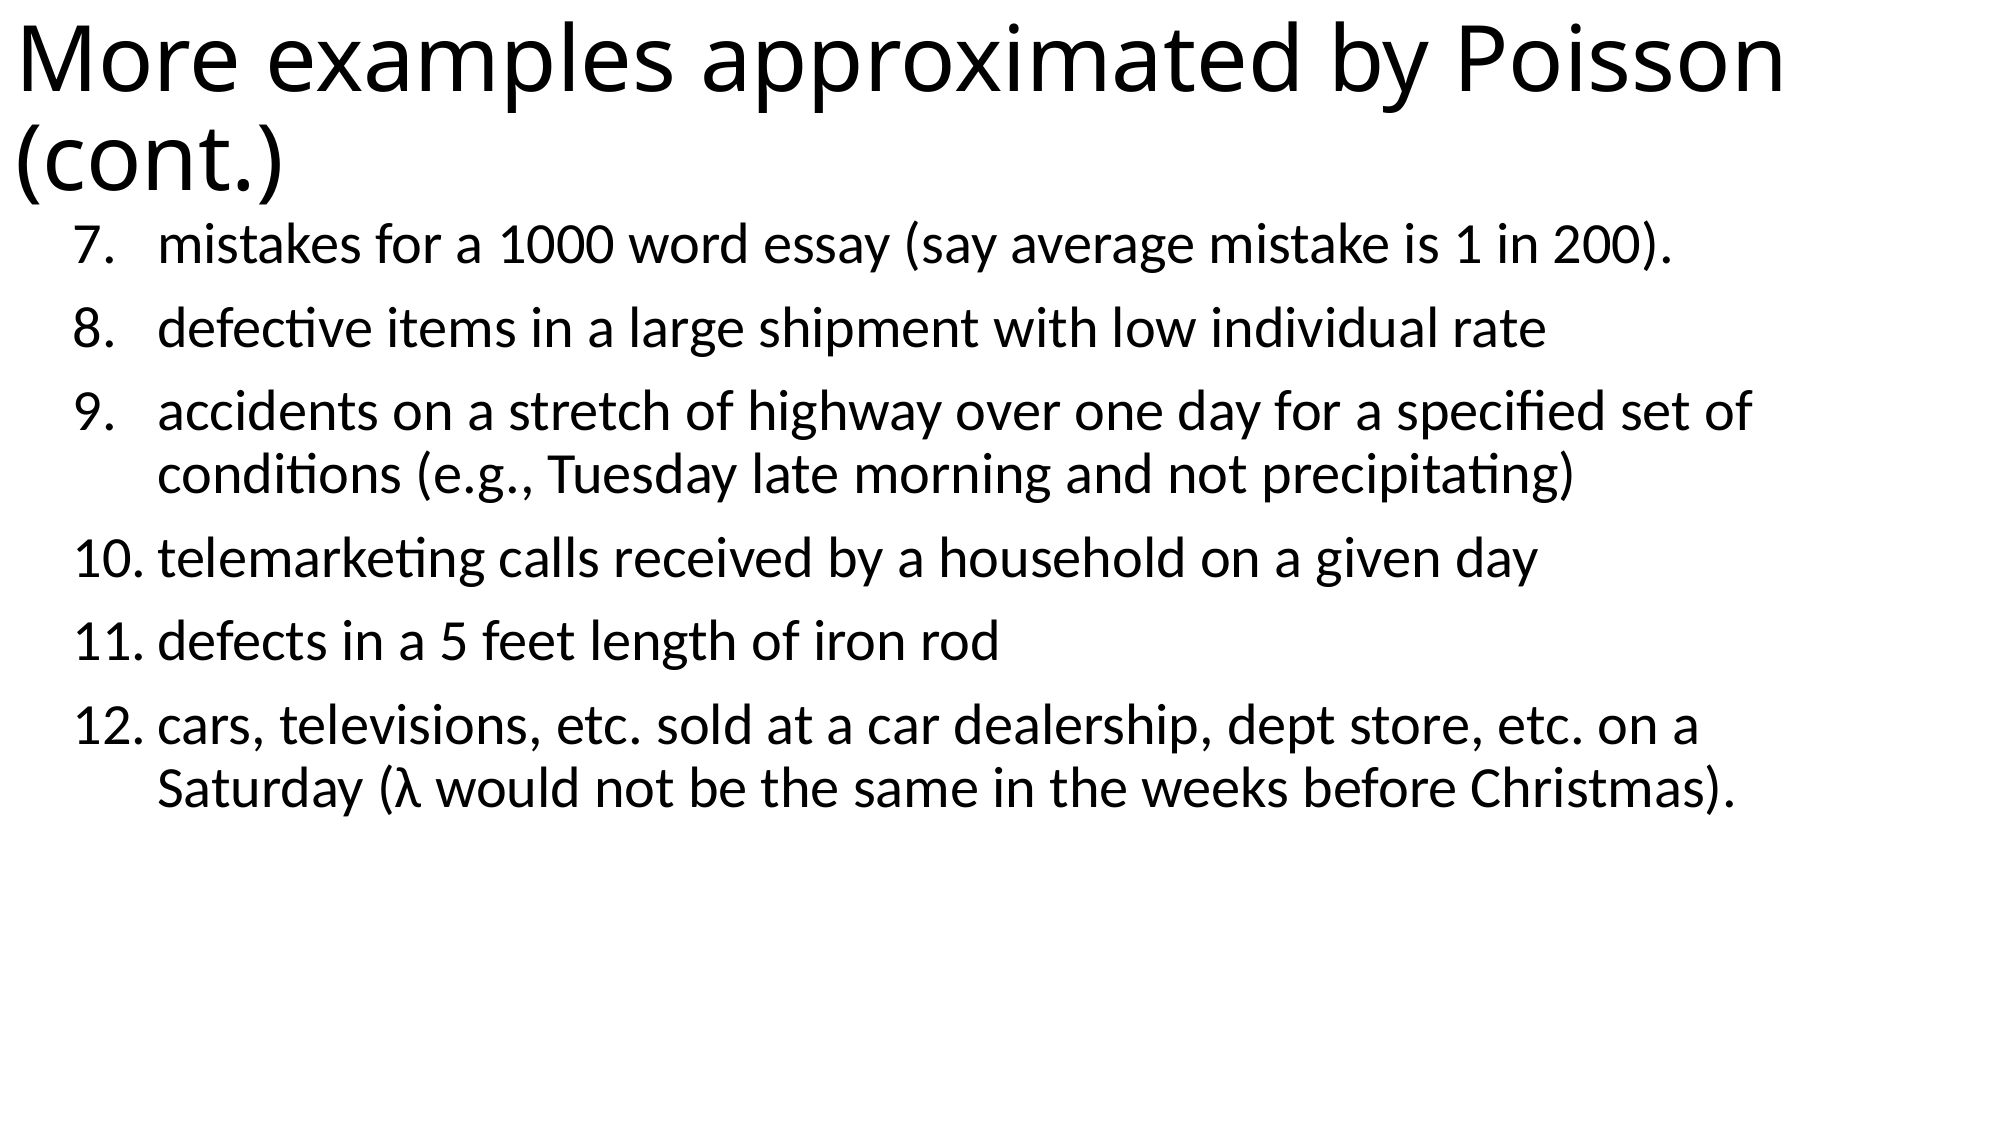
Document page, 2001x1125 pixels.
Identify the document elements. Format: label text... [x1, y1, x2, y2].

title More examples approximated by Poisson (cont.) [0, 3, 1943, 221]
list mistakes for a 1000 word essay (say average mistake is 1 in 200). defective items in a large shipment with low individual rate accidents on a stretch of highway over one day for a specified set of conditions (e.g., Tuesday late morning and not precipitating) telemarketing calls received by a household on a given day defects in a 5 feet length of iron rod cars, televisions, etc. sold at a car dealership, dept store, etc. on a Saturday (λ would not be the same in the weeks before Christmas). [57, 205, 1917, 1040]
